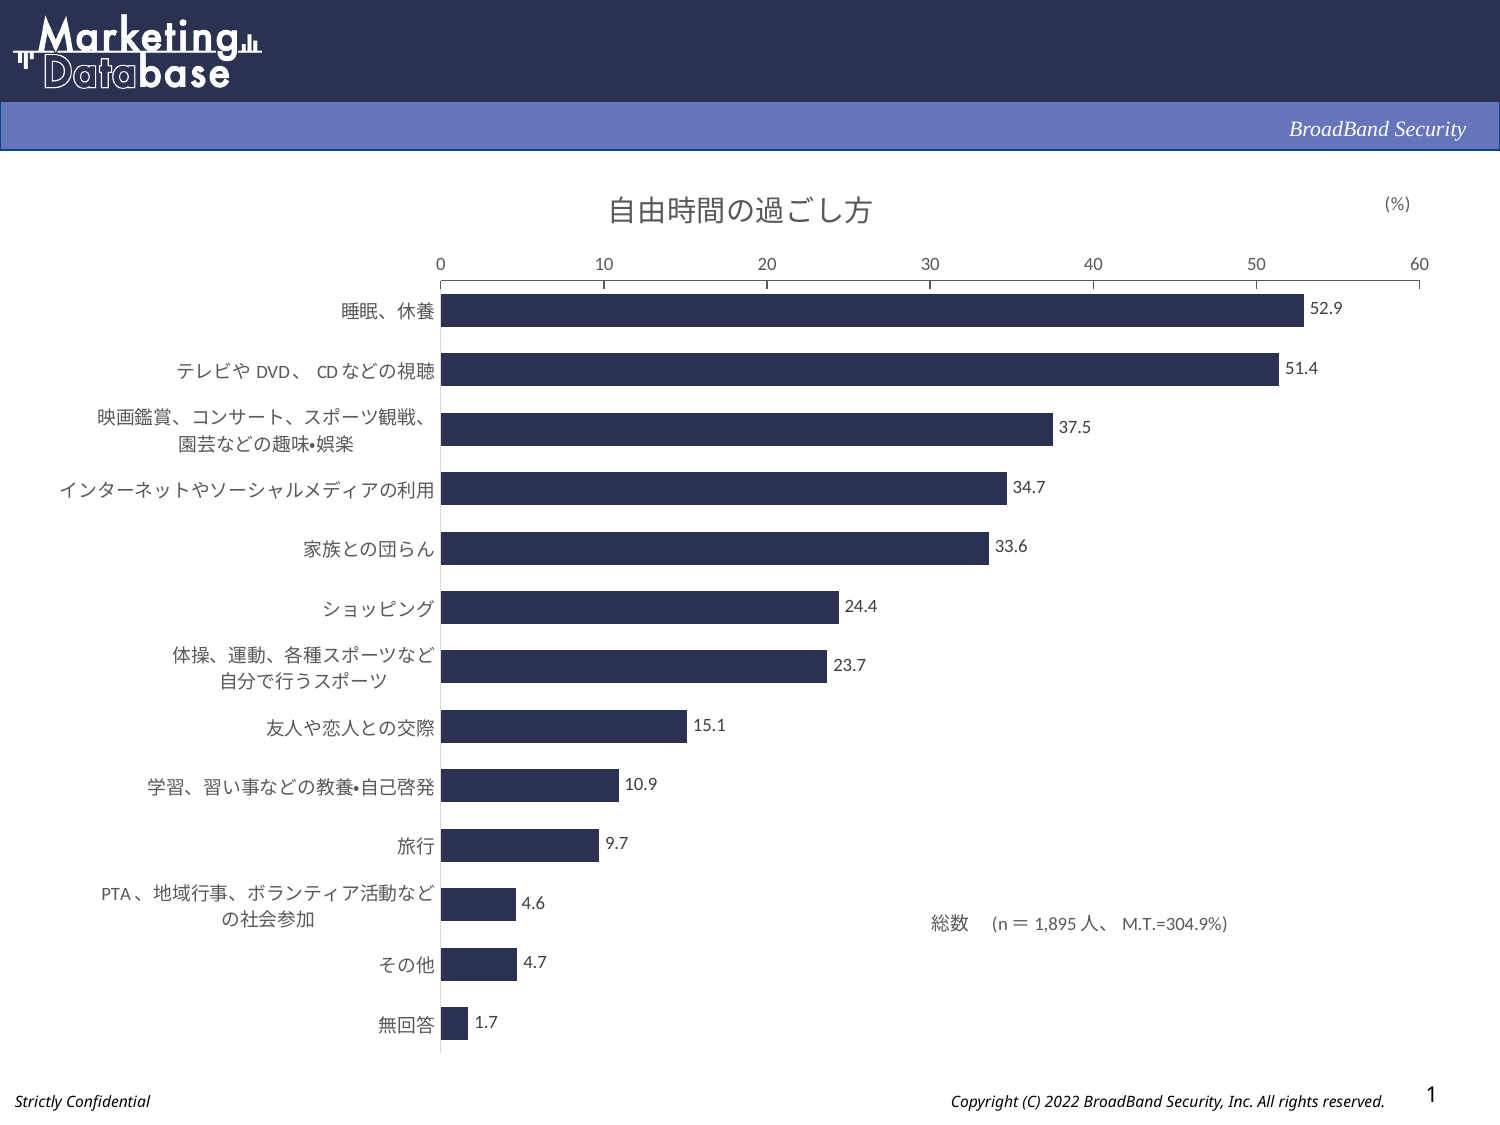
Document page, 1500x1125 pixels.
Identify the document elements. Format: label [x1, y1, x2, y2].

chart [30, 151, 1458, 1072]
picture [13, 14, 262, 89]
